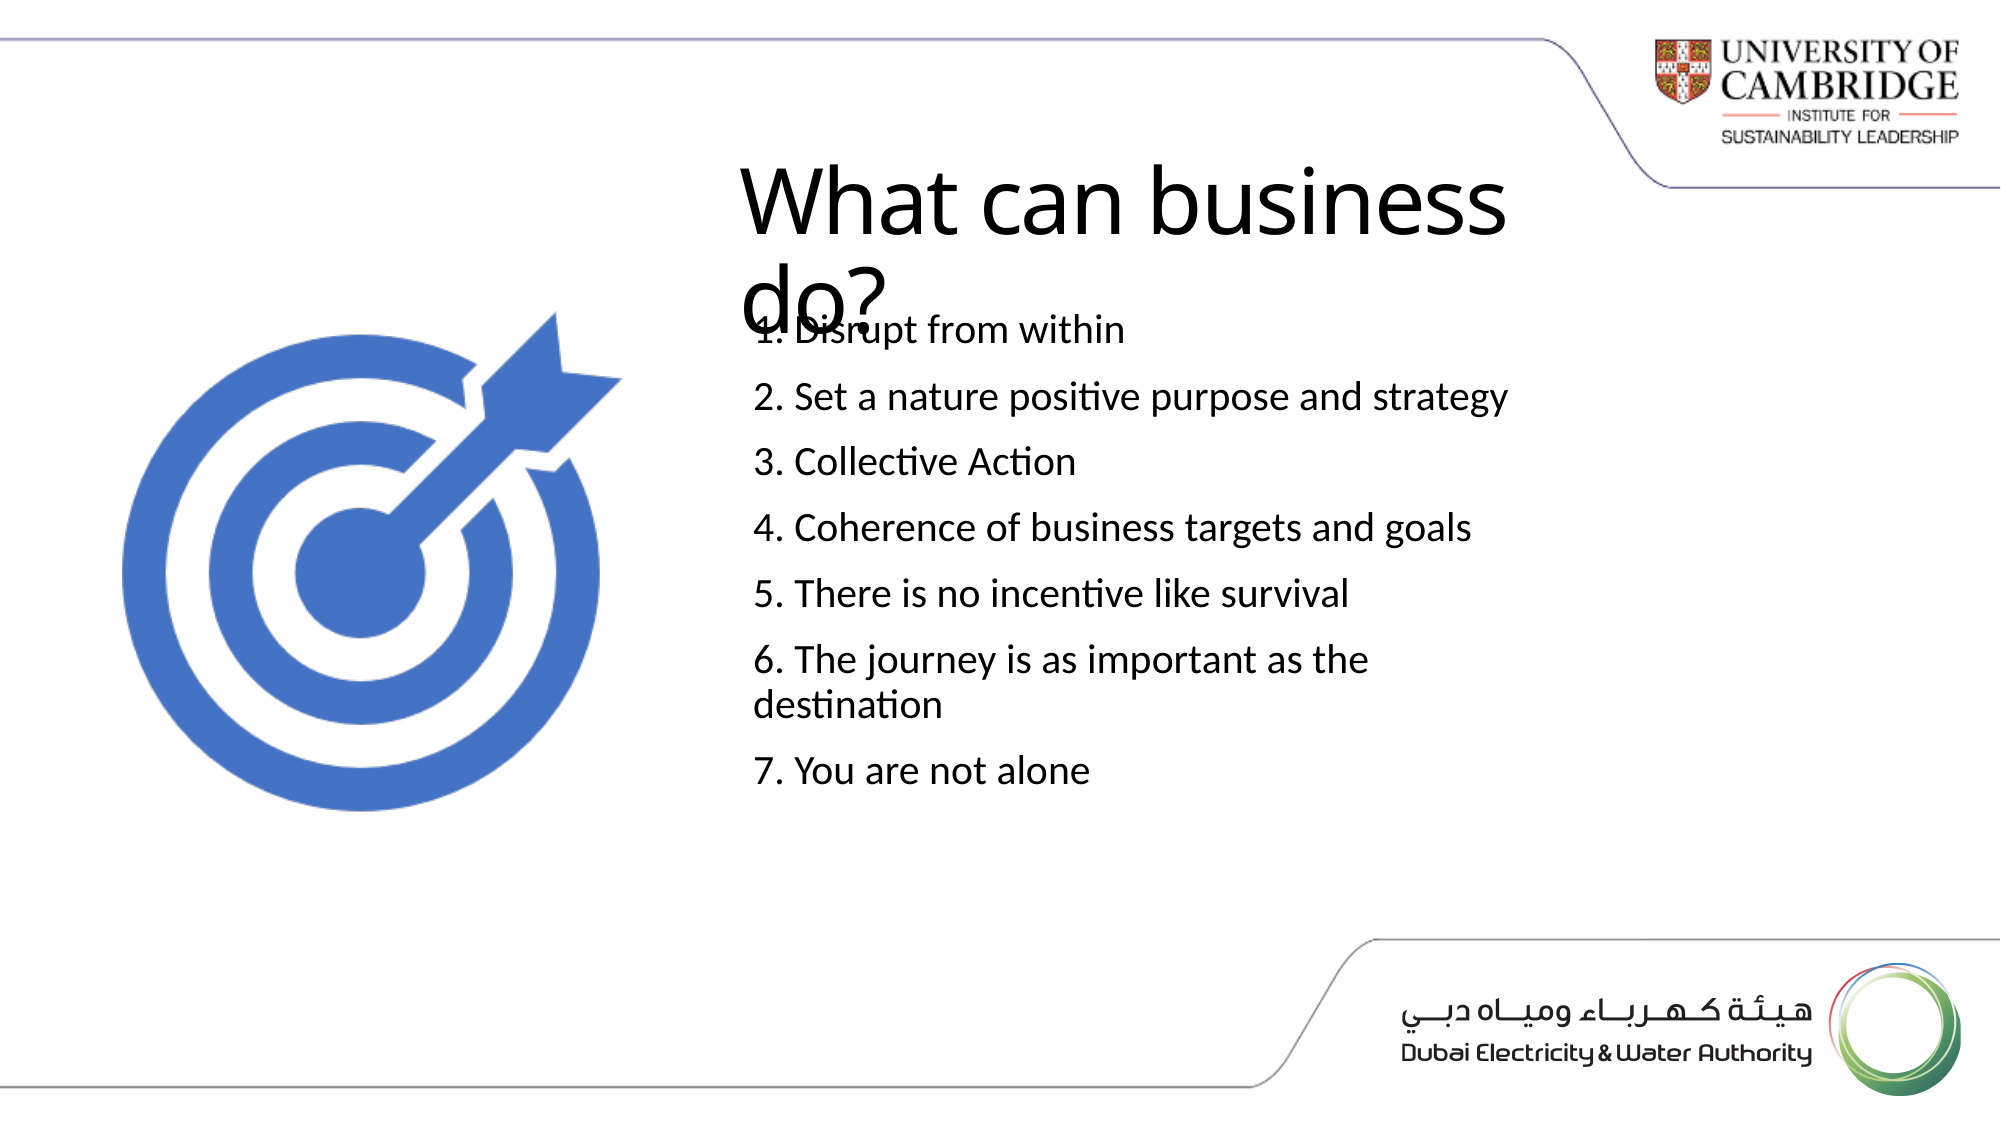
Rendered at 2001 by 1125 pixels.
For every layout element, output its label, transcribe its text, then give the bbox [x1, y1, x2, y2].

picture [73, 267, 668, 861]
picture [0, 0, 2001, 214]
list 1. Disrupt from within 2. Set a nature positive purpose and strategy 3. Collective Action 4. Coherence of business targets and goals 5. There is no incentive like survival 6. The journey is as important as the destination 7. You are not alone [738, 252, 1555, 850]
title What can business do? [724, 147, 1617, 387]
picture [0, 931, 2000, 1124]
